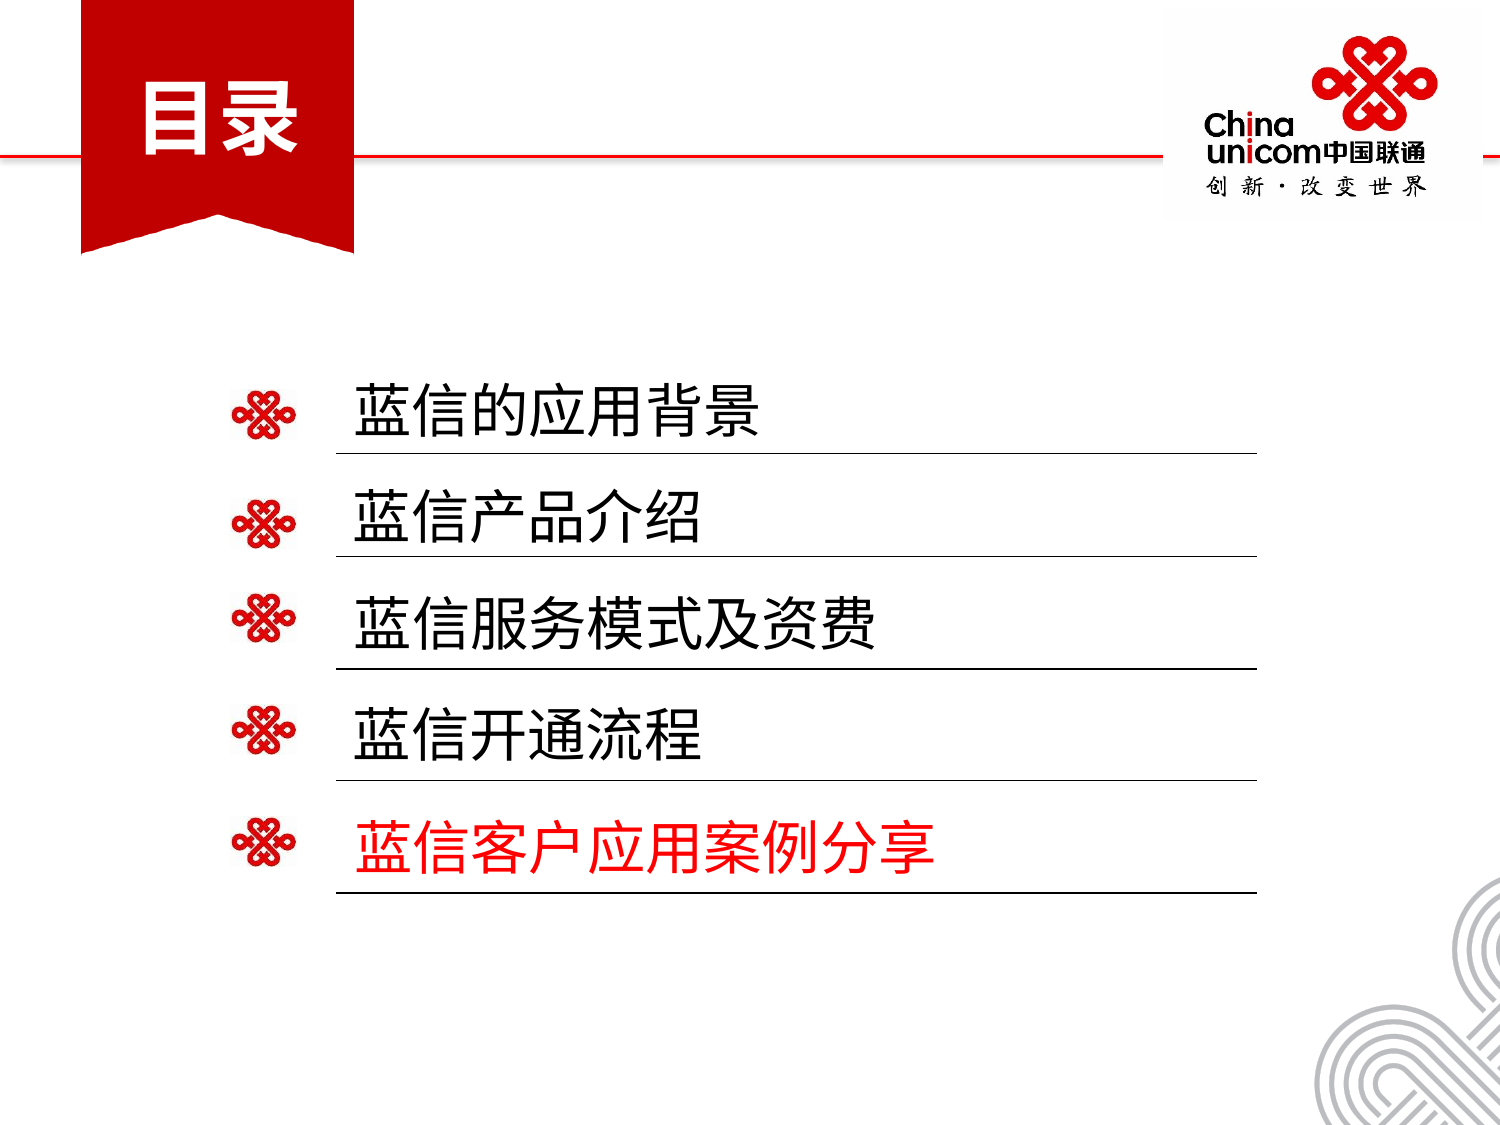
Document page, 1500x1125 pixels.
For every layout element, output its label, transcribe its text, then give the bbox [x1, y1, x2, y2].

text_box 蓝信客户应用案例分享 [339, 803, 952, 889]
picture [1277, 867, 1500, 1125]
picture [229, 816, 297, 868]
picture [229, 498, 297, 549]
text_box 蓝信产品介绍 [338, 473, 718, 555]
text_box 蓝信的应用背景 [338, 366, 777, 452]
text_box 蓝信服务模式及资费 [339, 579, 894, 665]
picture [81, 0, 355, 256]
picture [229, 592, 297, 643]
picture [1163, 8, 1483, 221]
picture [229, 703, 297, 755]
picture [229, 389, 297, 440]
text_box 蓝信开通流程 [338, 691, 718, 776]
